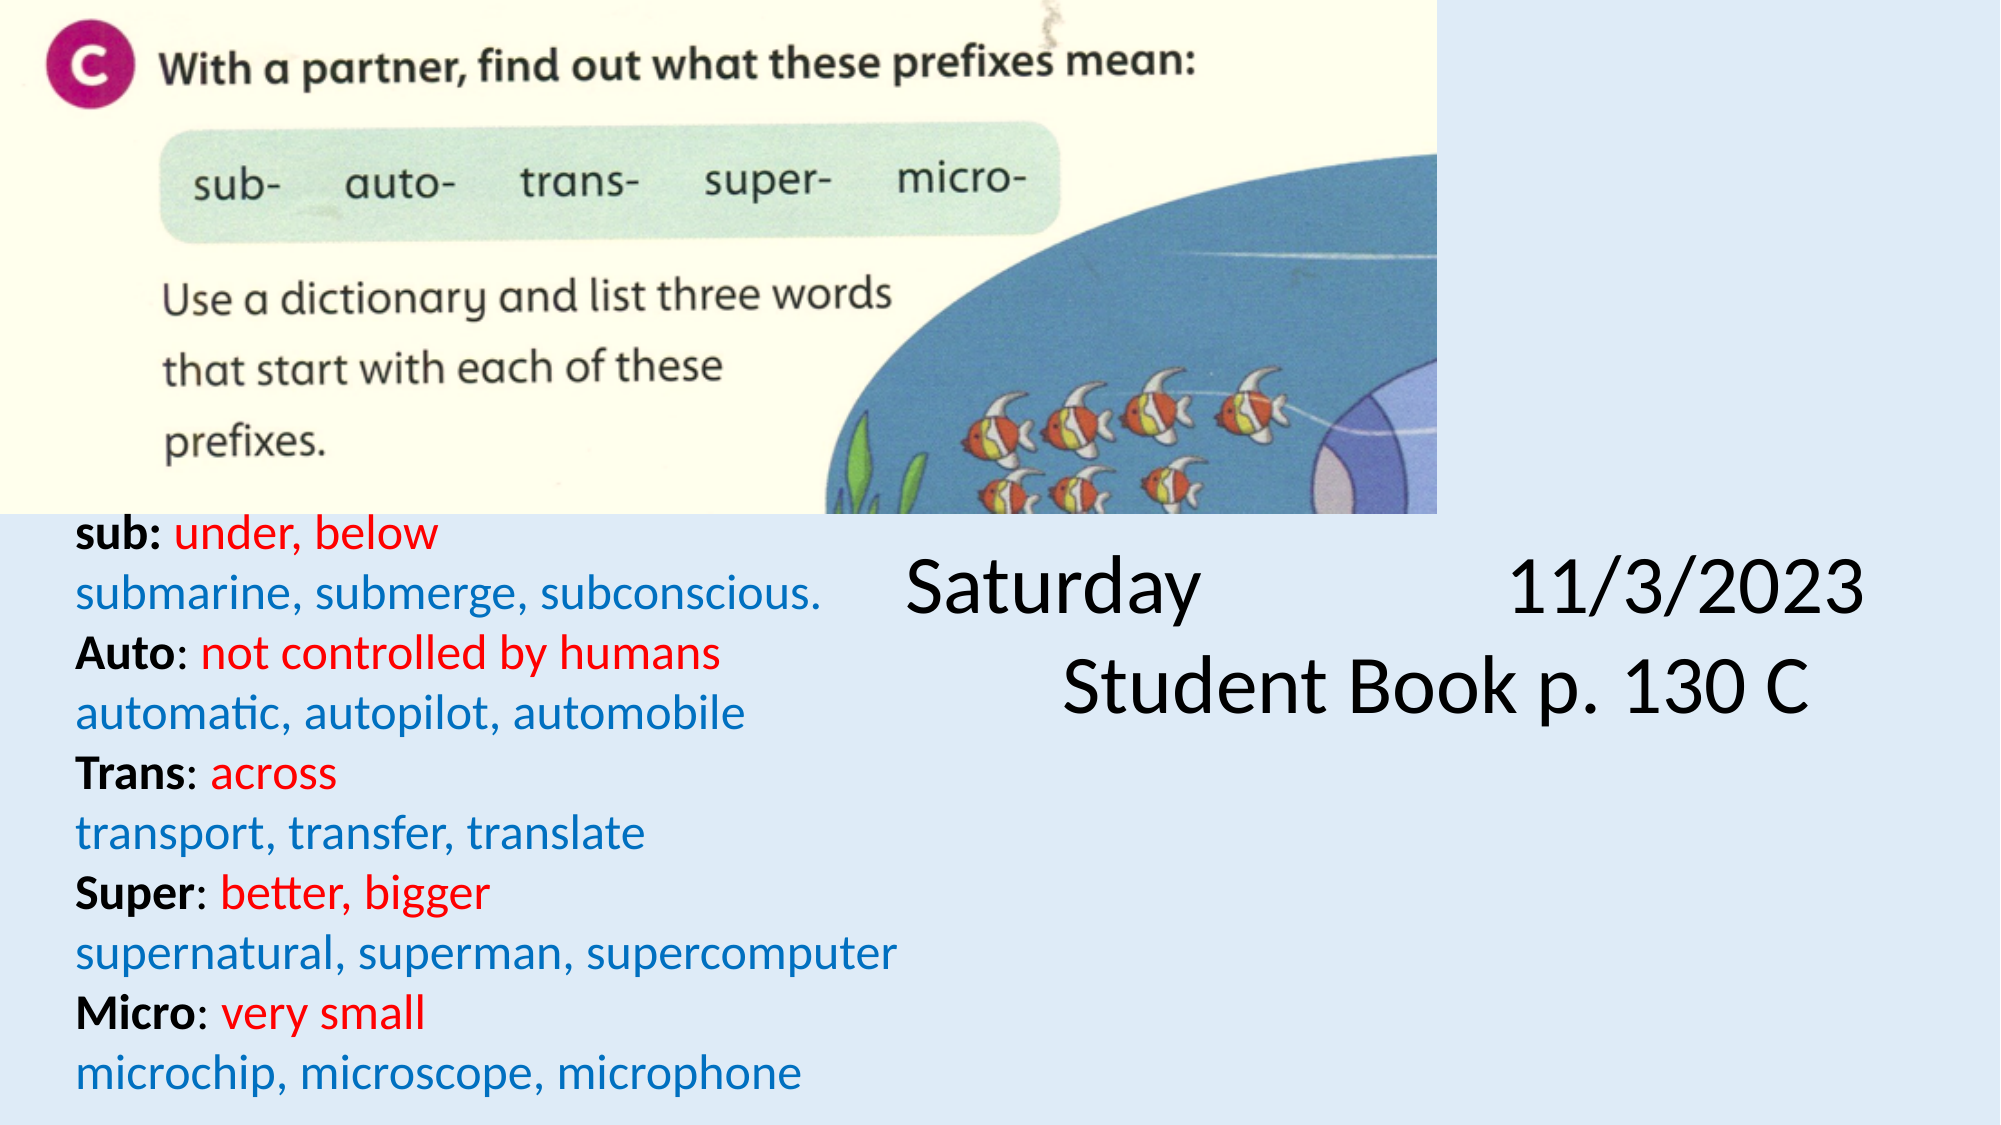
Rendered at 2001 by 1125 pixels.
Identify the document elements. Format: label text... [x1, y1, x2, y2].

text_box Saturday 11/3/2023 Student Book p. 130 C [890, 522, 1983, 738]
text_box sub: under, below submarine, submerge, subconscious. Auto: not controlled by humans automatic, autopilot, automobile Trans: across transport, transfer, translate Super: better, bigger supernatural, superman, supercomputer Micro: very small microchip, microscope, microphone [60, 514, 1408, 1107]
picture [0, 0, 1437, 514]
